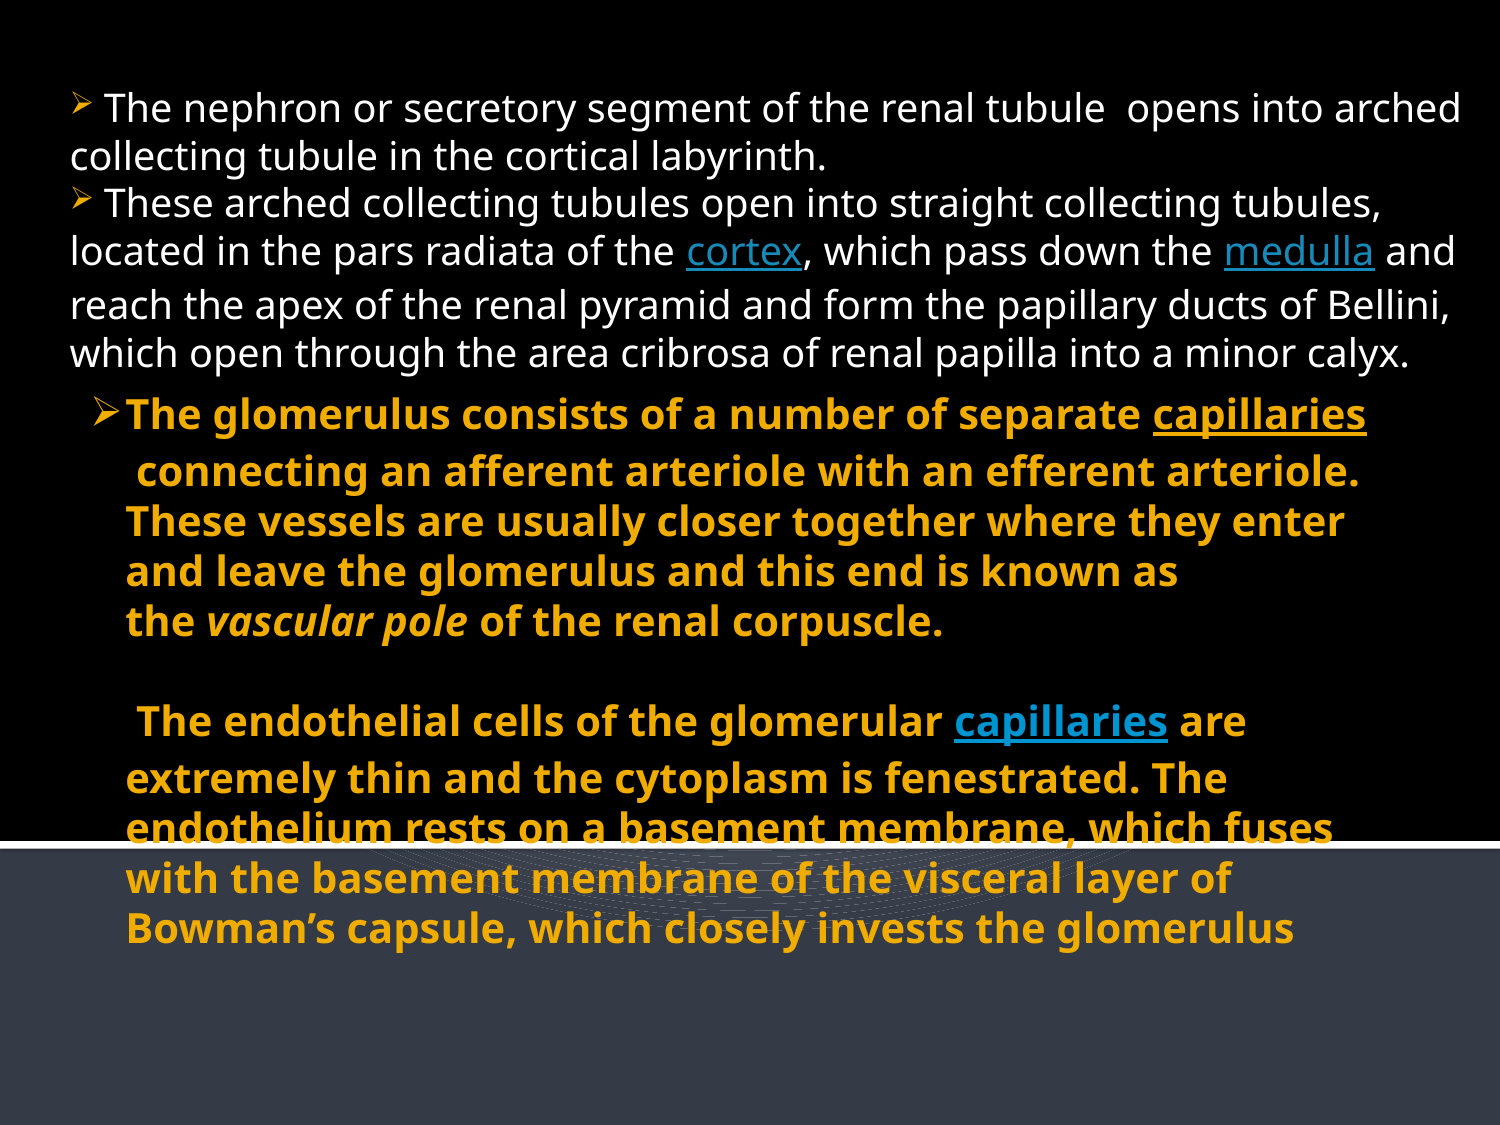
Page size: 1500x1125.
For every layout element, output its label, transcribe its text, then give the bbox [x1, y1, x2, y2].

subtitle The nephron or secretory segment of the renal tubule opens into arched collecting tubule in the cortical labyrinth. These arched collecting tubules open into straight collecting tubules, located in the pars radiata of the cortex, which pass down the medulla and reach the apex of the renal pyramid and form the papillary ducts of Bellini, which open through the area cribrosa of renal papilla into a minor calyx. [50, 75, 1475, 375]
title The glomerulus consists of a number of separate capillaries connecting an afferent arteriole with an efferent arteriole. These vessels are usually closer together where they enter and leave the glomerulus and this end is known as the vascular pole of the renal corpuscle. The endothelial cells of the glomerular capillaries are extremely thin and the cytoplasm is fenestrated. The endothelium rests on a basement membrane, which fuses with the basement membrane of the visceral layer of Bowman’s capsule, which closely invests the glomerulus [75, 387, 1438, 825]
